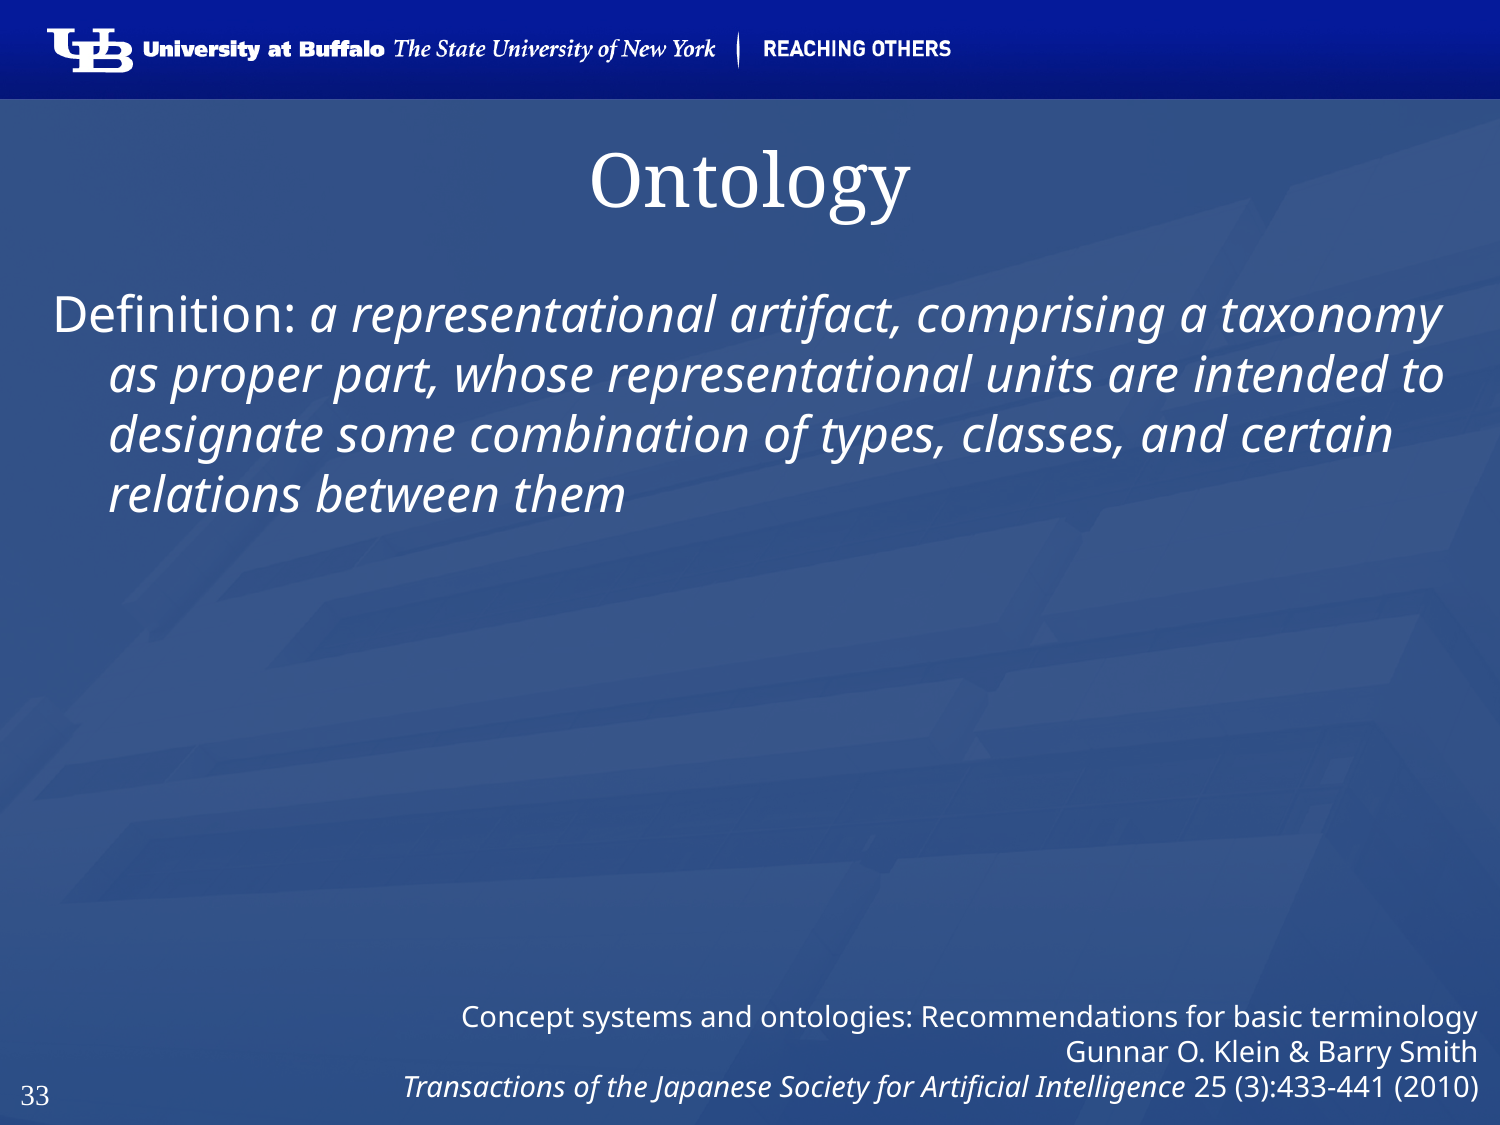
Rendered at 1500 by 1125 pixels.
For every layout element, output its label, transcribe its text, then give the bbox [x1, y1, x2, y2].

picture [0, 0, 1500, 99]
text_box Concept systems and ontologies: Recommendations for basic terminology Gunnar O. Klein & Barry Smith Transactions of the Japanese Society for Artificial Intelligence 25 (3):433-441 (2010) [281, 991, 1494, 1111]
list Definition: a representational artifact, comprising a taxonomy as proper part, whose representational units are intended to designate some combination of types, classes, and certain relations between them [37, 275, 1463, 1088]
slide_number 33 [0, 1062, 50, 1112]
title Ontology [37, 125, 1463, 250]
